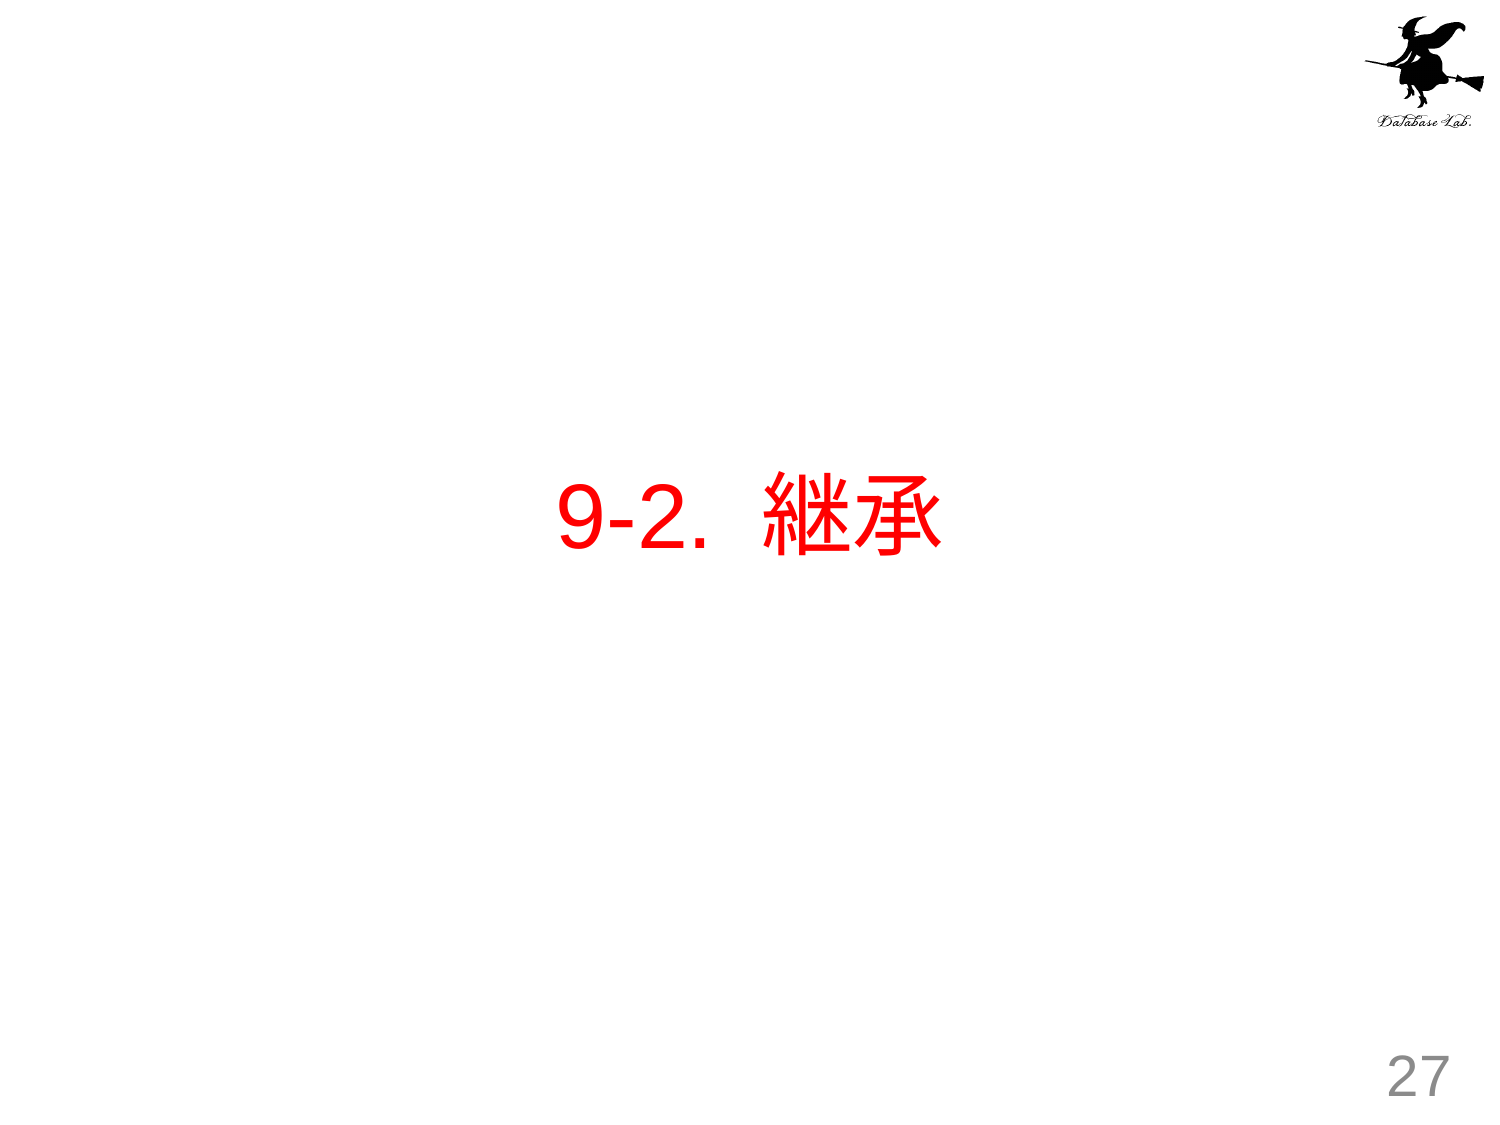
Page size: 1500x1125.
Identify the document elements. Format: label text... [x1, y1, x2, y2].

title 9-2. 継承 [112, 184, 1388, 576]
picture [1362, 14, 1486, 130]
slide_number 27 [1129, 1042, 1467, 1103]
